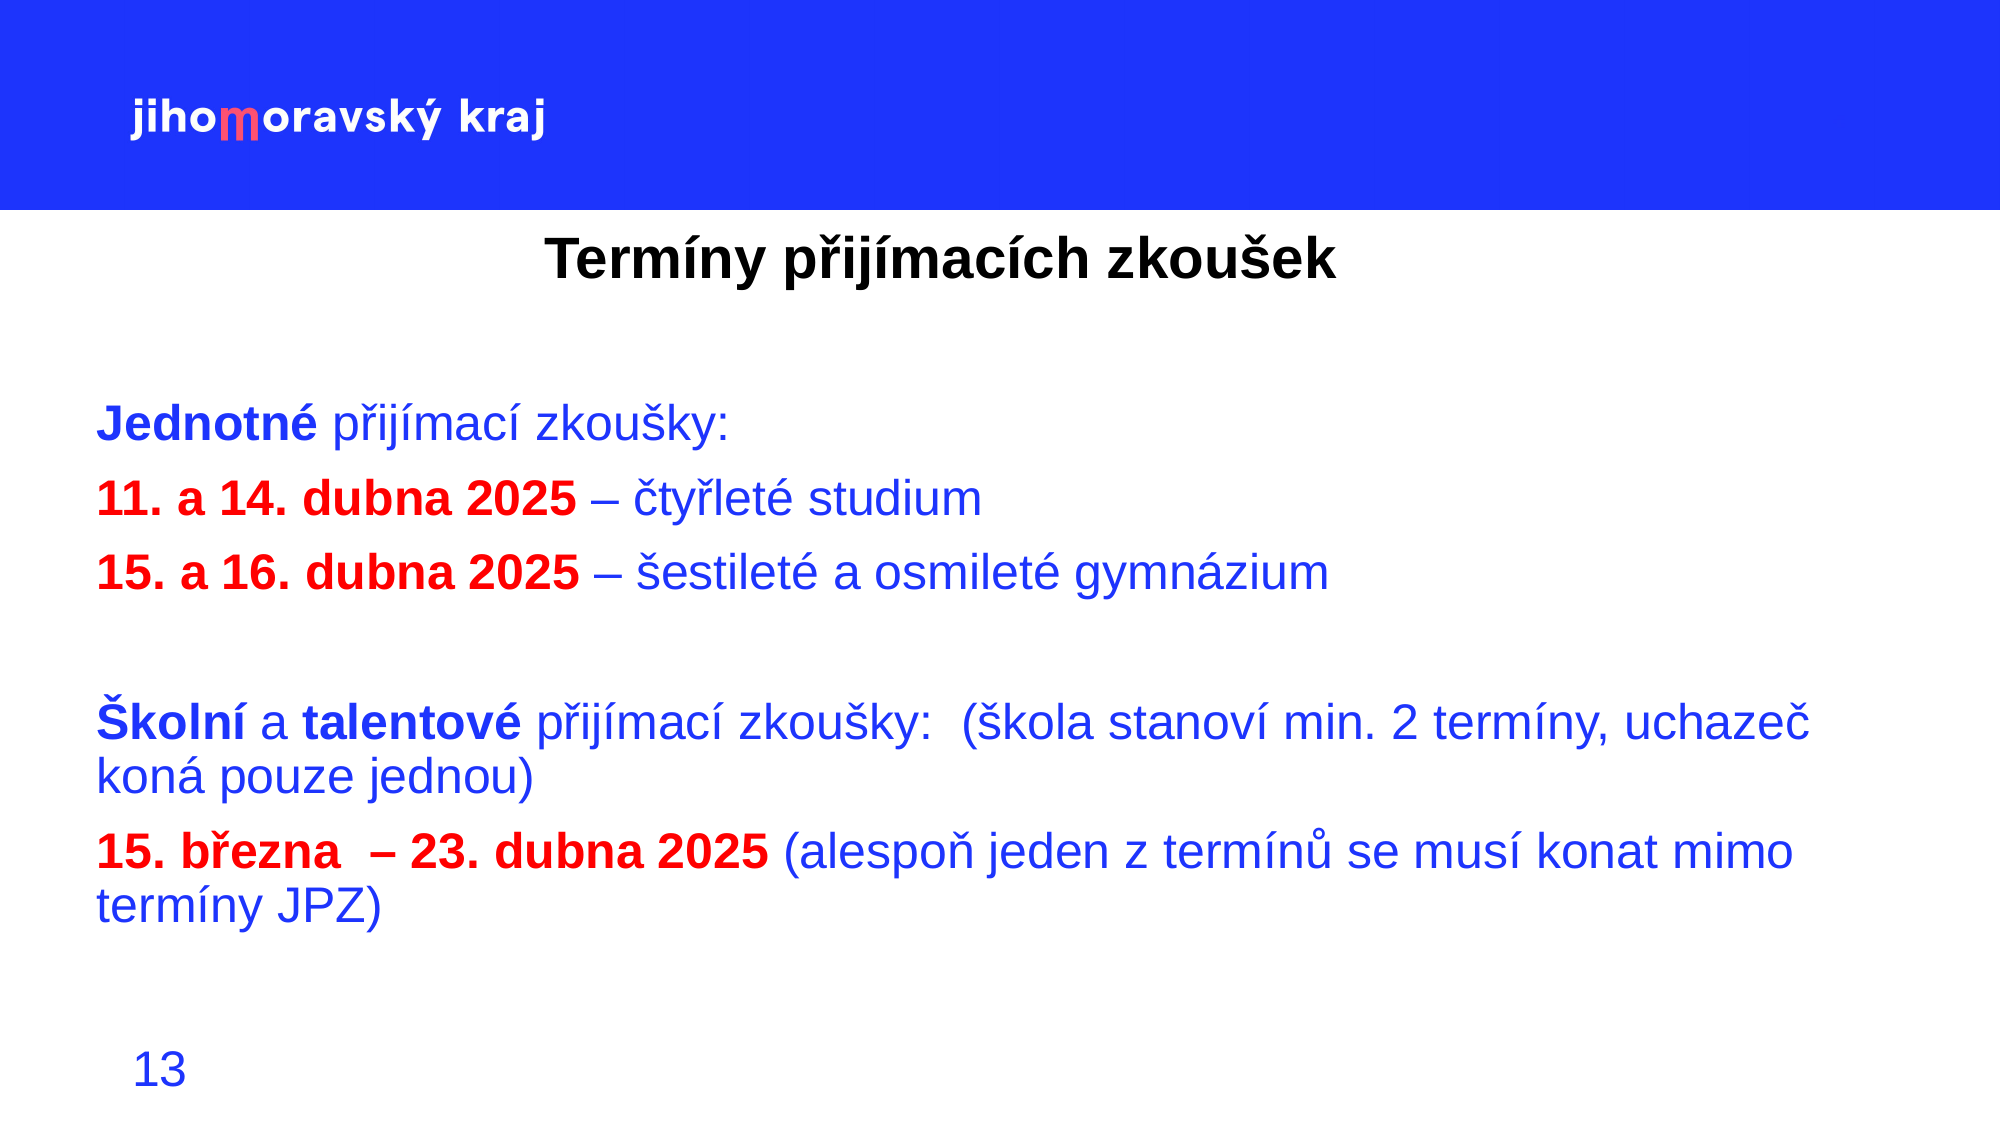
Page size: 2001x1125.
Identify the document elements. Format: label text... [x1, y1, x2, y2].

picture [0, 0, 2000, 210]
list Jednotné přijímací zkoušky: 11. a 14. dubna 2025 – čtyřleté studium 15. a 16. dubna 2025 – šestileté a osmileté gymnázium Školní a talentové přijímací zkoušky: (škola stanoví min. 2 termíny, uchazeč koná pouze jednou) 15. března – 23. dubna 2025 (alespoň jeden z termínů se musí konat mimo termíny JPZ) [81, 389, 1863, 1030]
title Termíny přijímacích zkoušek [44, 220, 1838, 300]
